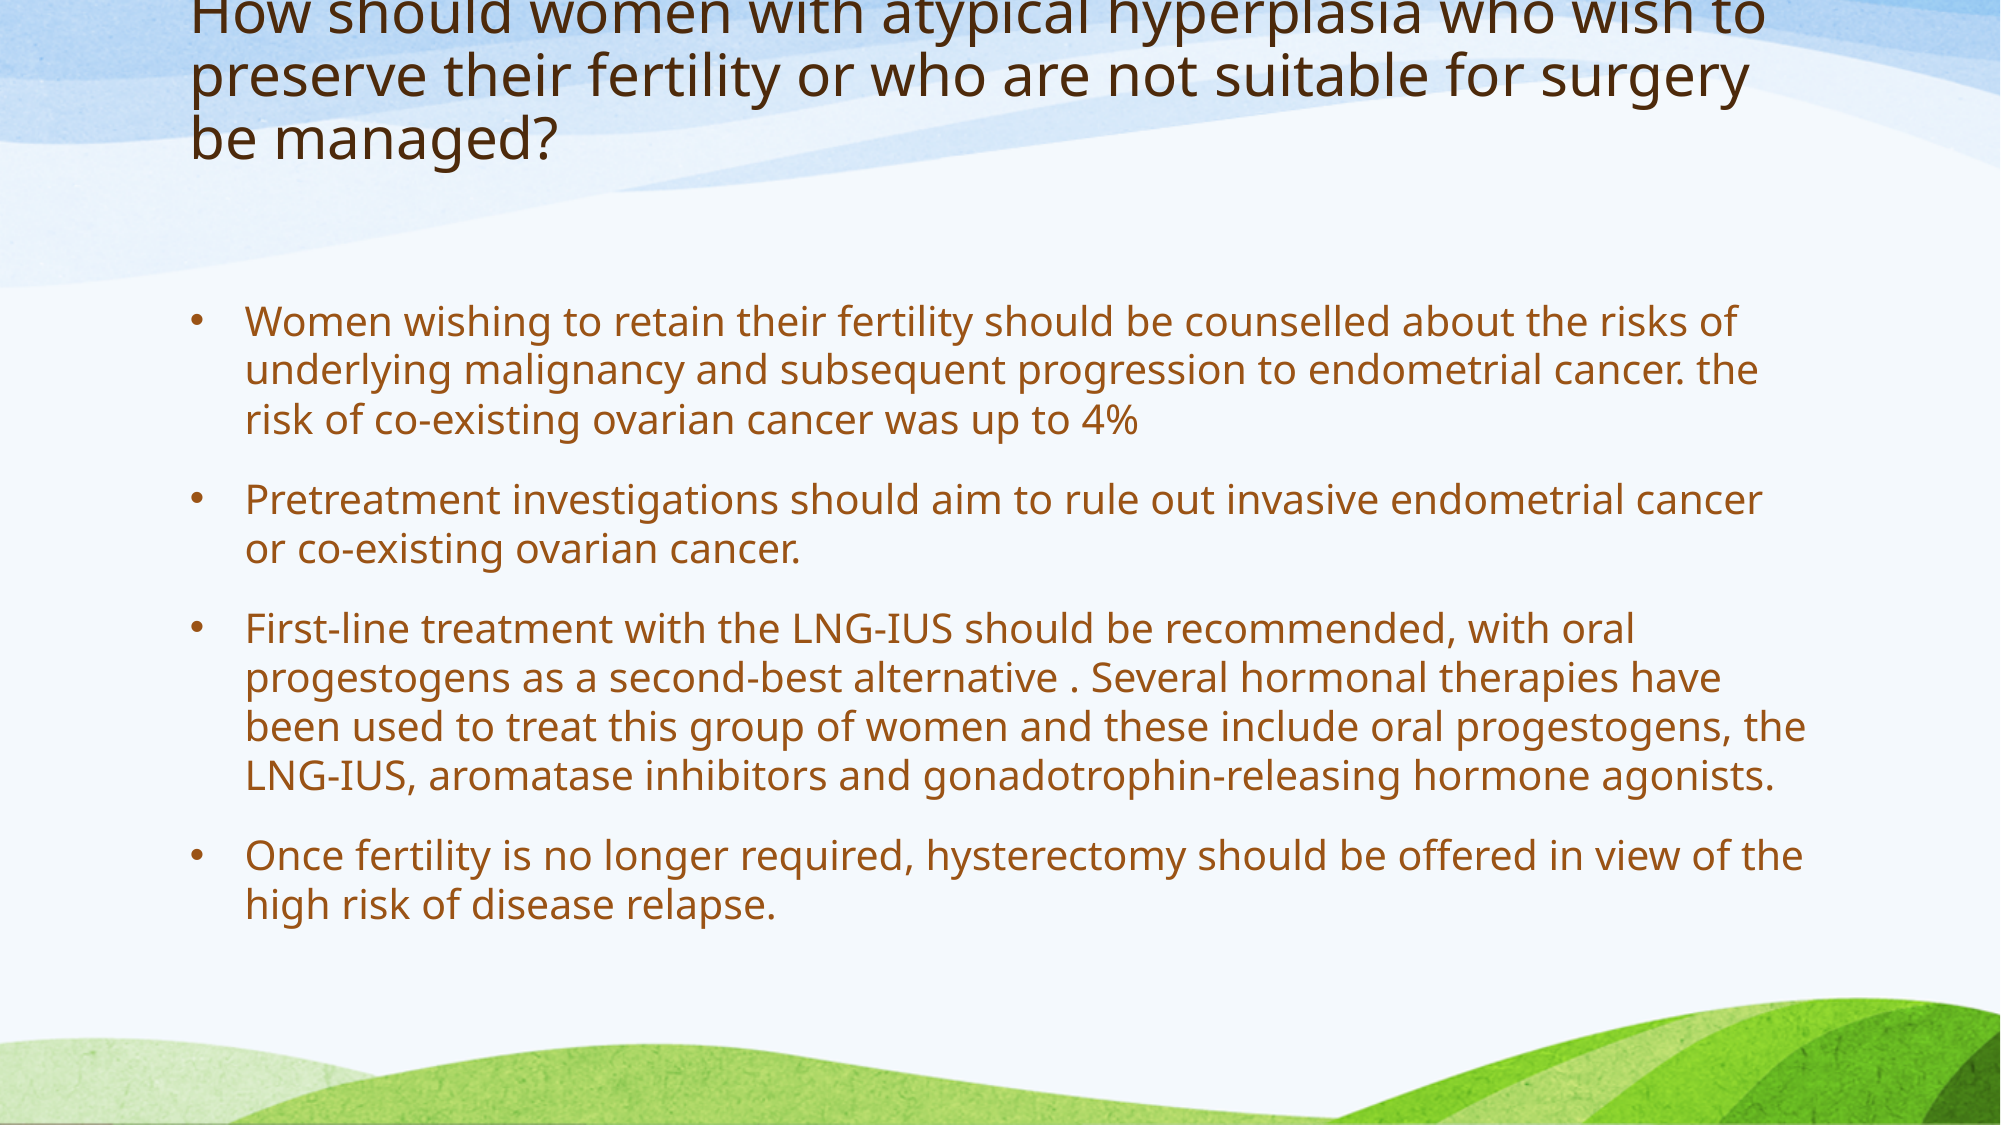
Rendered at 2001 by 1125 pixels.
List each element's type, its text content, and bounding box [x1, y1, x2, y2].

picture [0, 0, 2001, 1125]
title How should women with atypical hyperplasia who wish to preserve their fertility or who are not suitable for surgery be managed? [174, 50, 1825, 250]
list Women wishing to retain their fertility should be counselled about the risks of underlying malignancy and subsequent progression to endometrial cancer. the risk of co-existing ovarian cancer was up to 4% Pretreatment investigations should aim to rule out invasive endometrial cancer or co-existing ovarian cancer. First-line treatment with the LNG-IUS should be recommended, with oral progestogens as a second-best alternative . Several hormonal therapies have been used to treat this group of women and these include oral progestogens, the LNG-IUS, aromatase inhibitors and gonadotrophin-releasing hormone agonists. Once fertility is no longer required, hysterectomy should be offered in view of the high risk of disease relapse. [174, 287, 1825, 982]
